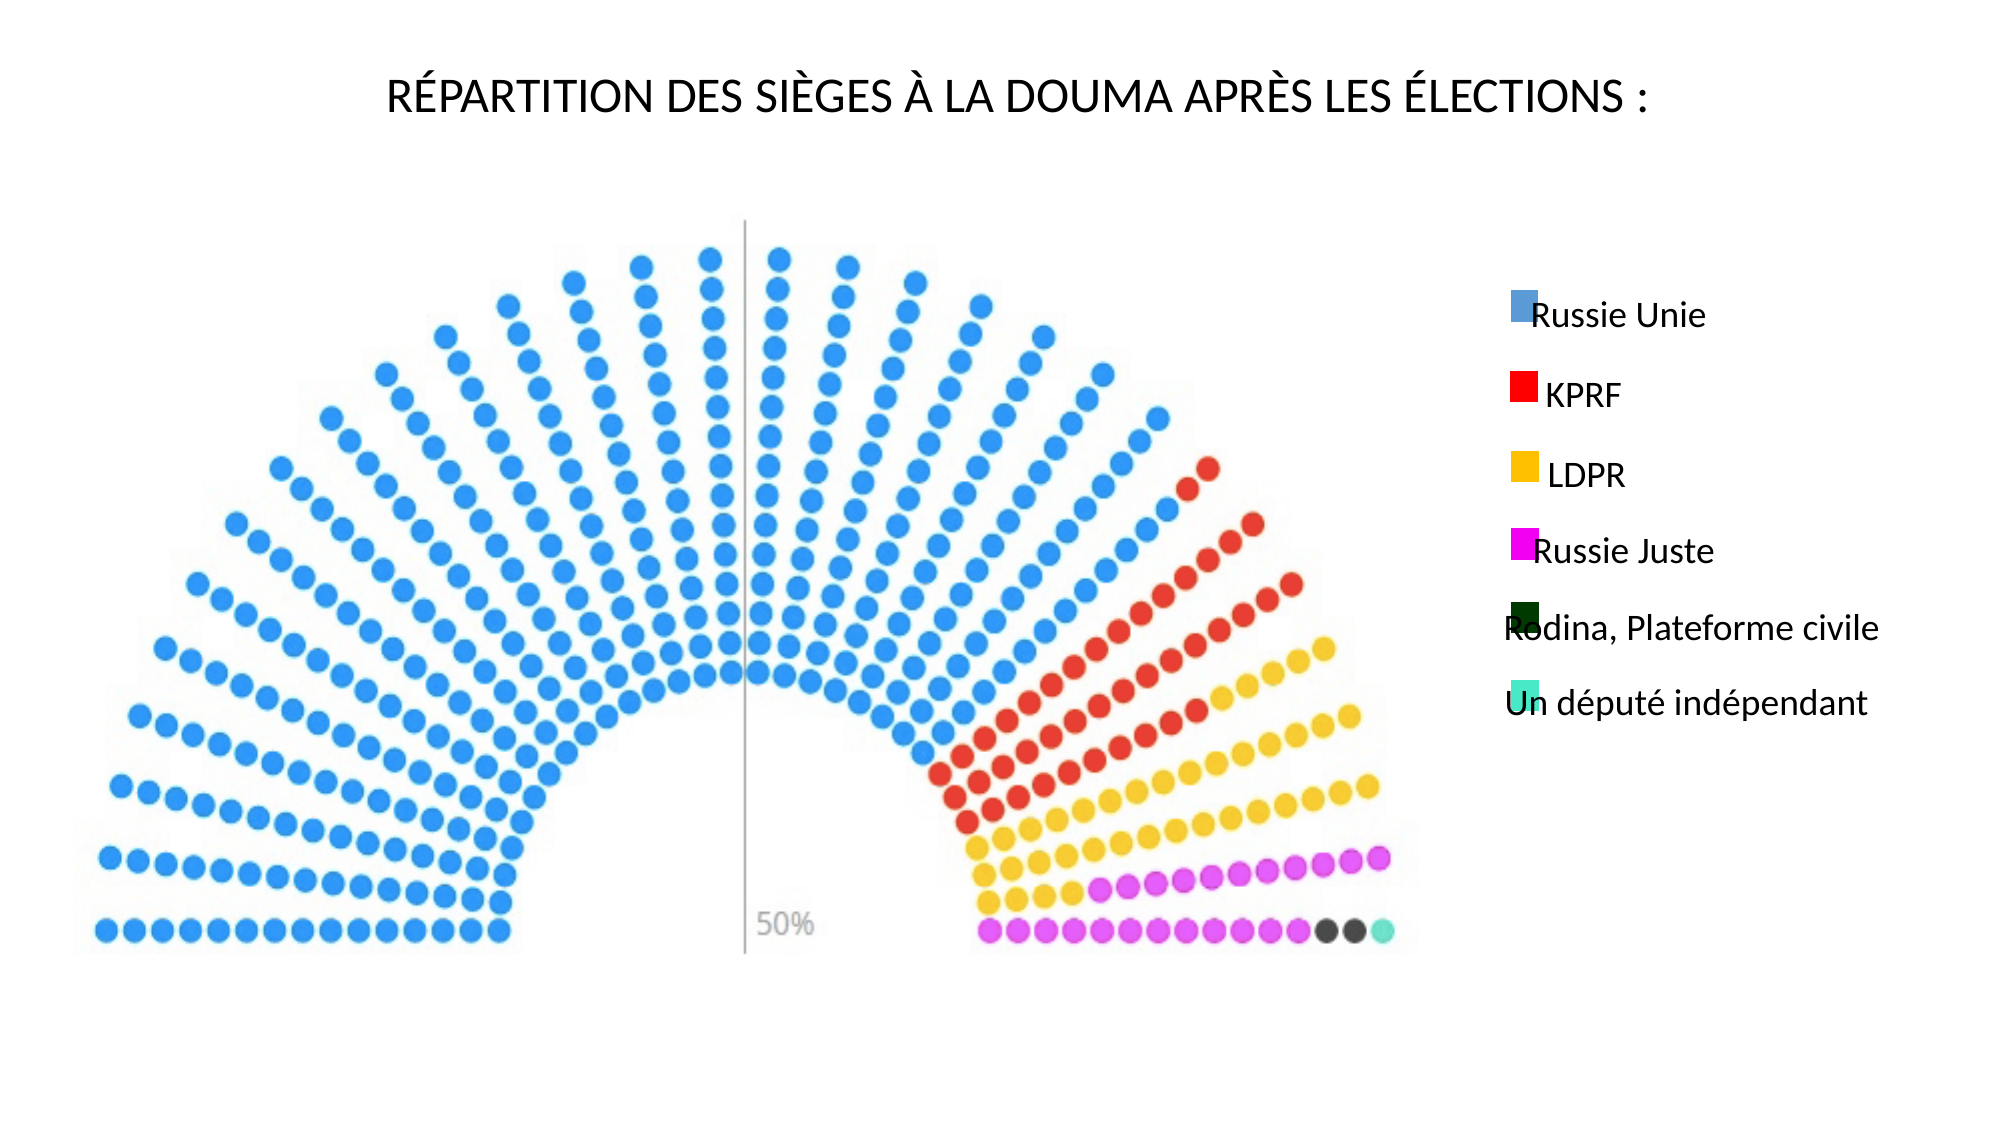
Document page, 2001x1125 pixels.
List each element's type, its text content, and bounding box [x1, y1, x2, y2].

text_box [1511, 282, 1835, 719]
picture [0, 170, 1523, 1005]
text_box RÉPARTITION DES SIÈGES À LA DOUMA APRÈS LES ÉLECTIONS : [371, 55, 1666, 130]
